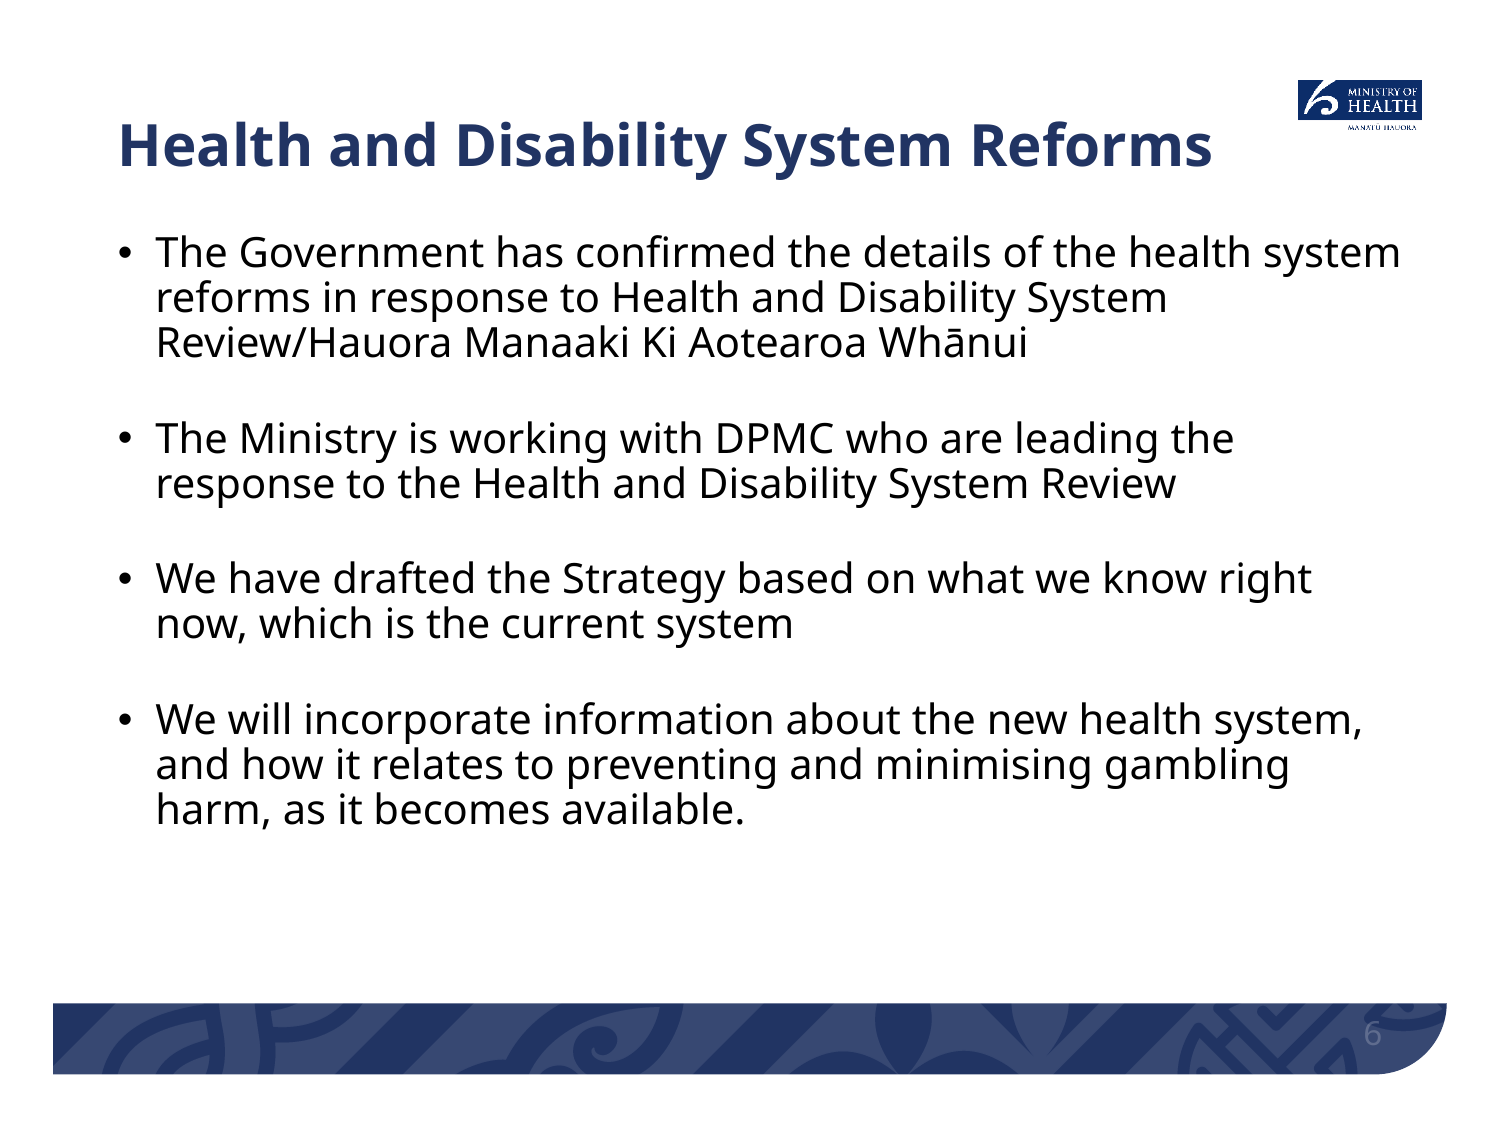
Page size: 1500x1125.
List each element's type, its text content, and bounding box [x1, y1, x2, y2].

picture [0, 1004, 1500, 1125]
list The Government has confirmed the details of the health system reforms in response to Health and Disability System Review/Hauora Manaaki Ki Aotearoa Whānui The Ministry is working with DPMC who are leading the response to the Health and Disability System Review We have drafted the Strategy based on what we know right now, which is the current system We will incorporate information about the new health system, and how it relates to preventing and minimising gambling harm, as it becomes available. [103, 224, 1417, 922]
title Health and Disability System Reforms [103, 59, 1397, 224]
picture [1397, 80, 1422, 130]
